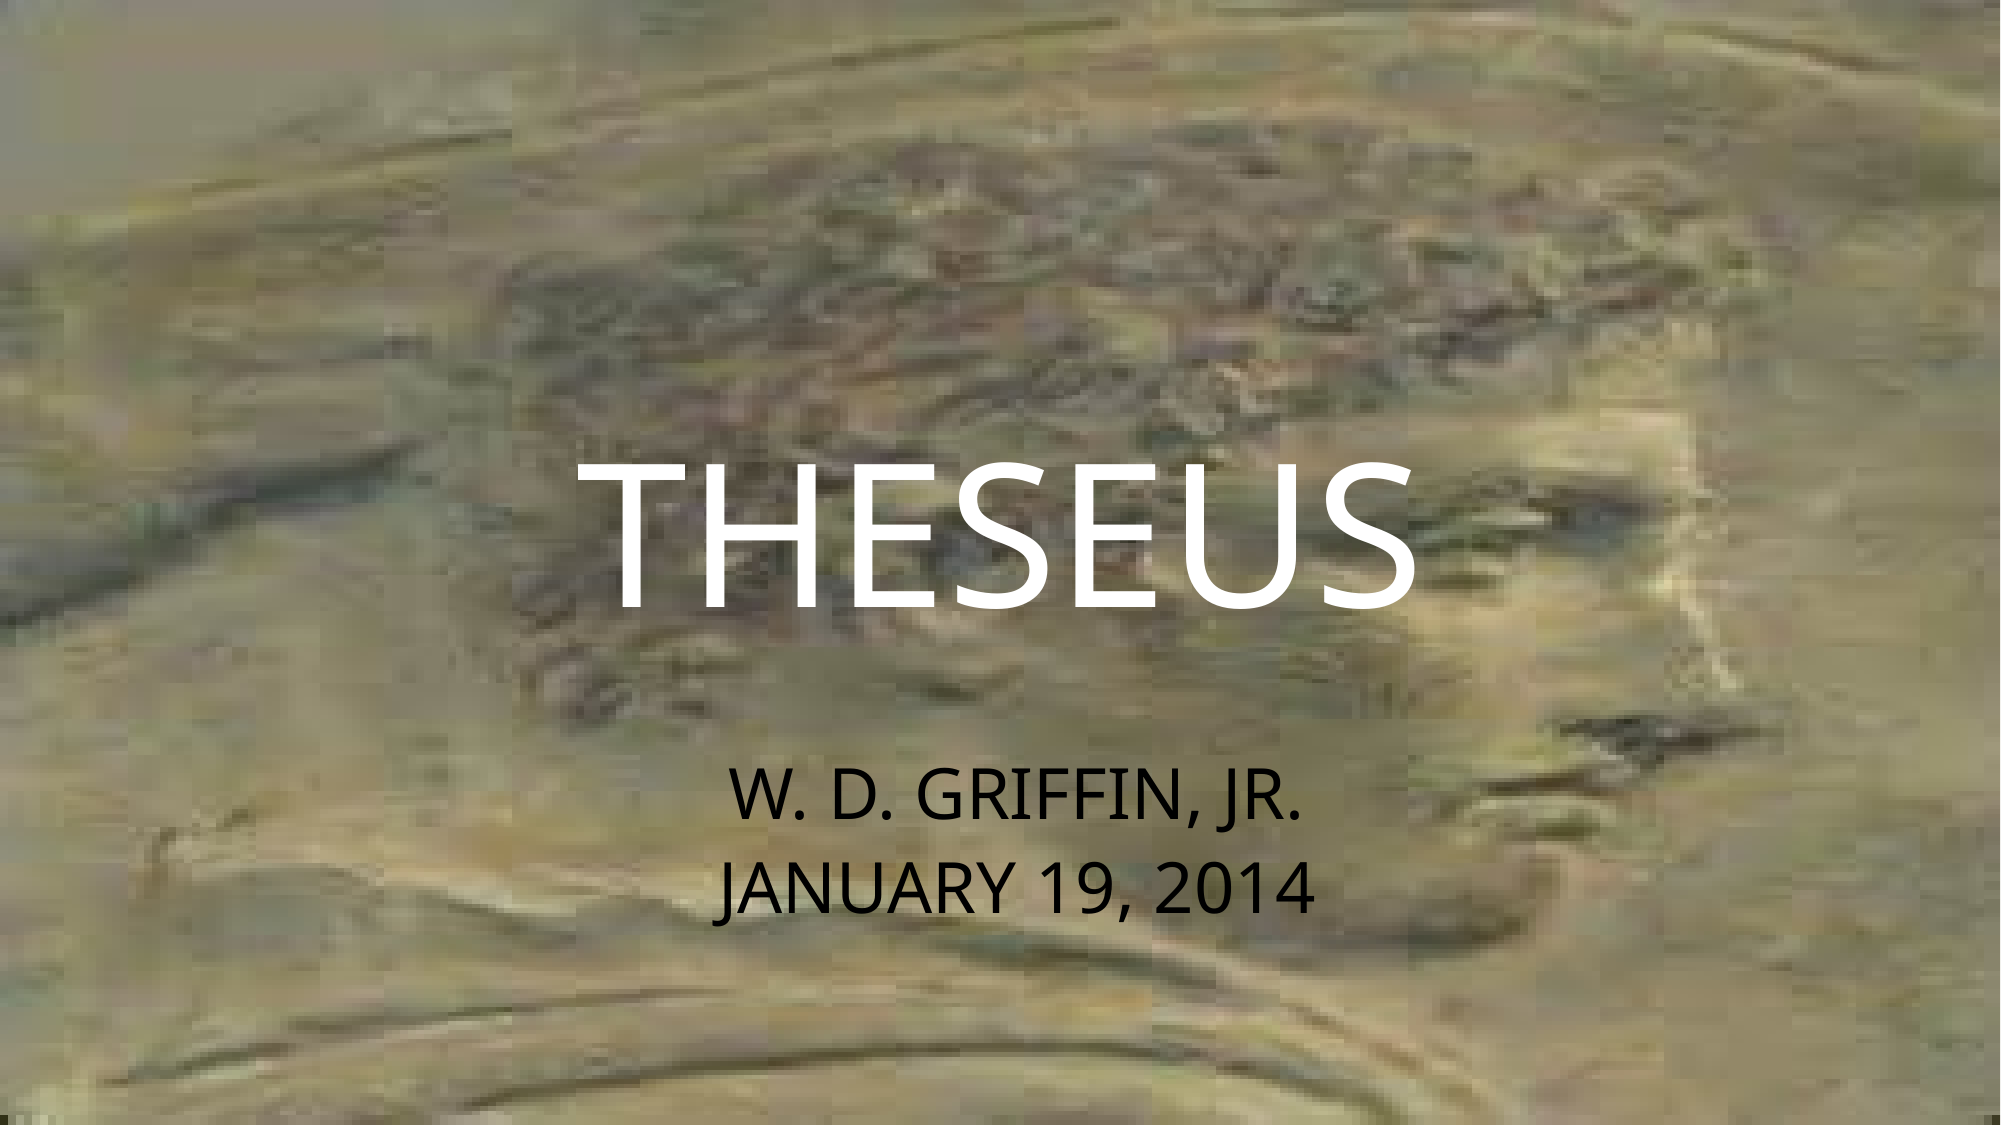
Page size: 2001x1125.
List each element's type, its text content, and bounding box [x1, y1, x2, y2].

title THESEUS [137, 246, 1863, 659]
list W. D. GRIFFIN, JR. JANUARY 19, 2014 [154, 751, 1880, 939]
picture [0, 0, 2001, 1125]
